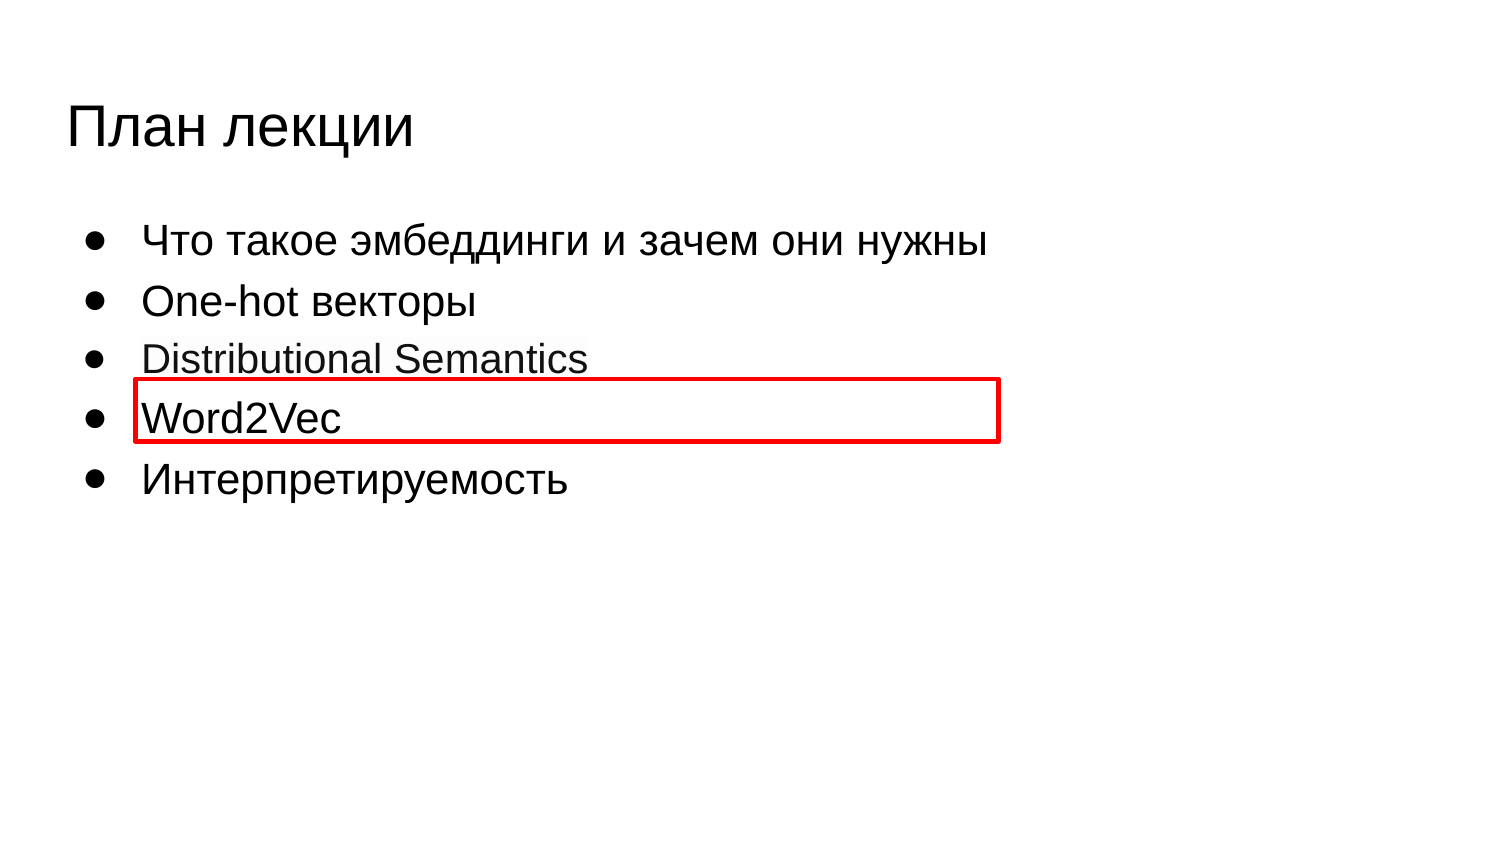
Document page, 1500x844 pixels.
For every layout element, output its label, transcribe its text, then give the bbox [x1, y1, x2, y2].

title План лекции [51, 72, 1449, 167]
text_box [135, 379, 999, 442]
list Что такое эмбеддинги и зачем они нужны One-hot векторы Distributional Semantics Word2Vec Интерпретируемость [51, 189, 1449, 750]
